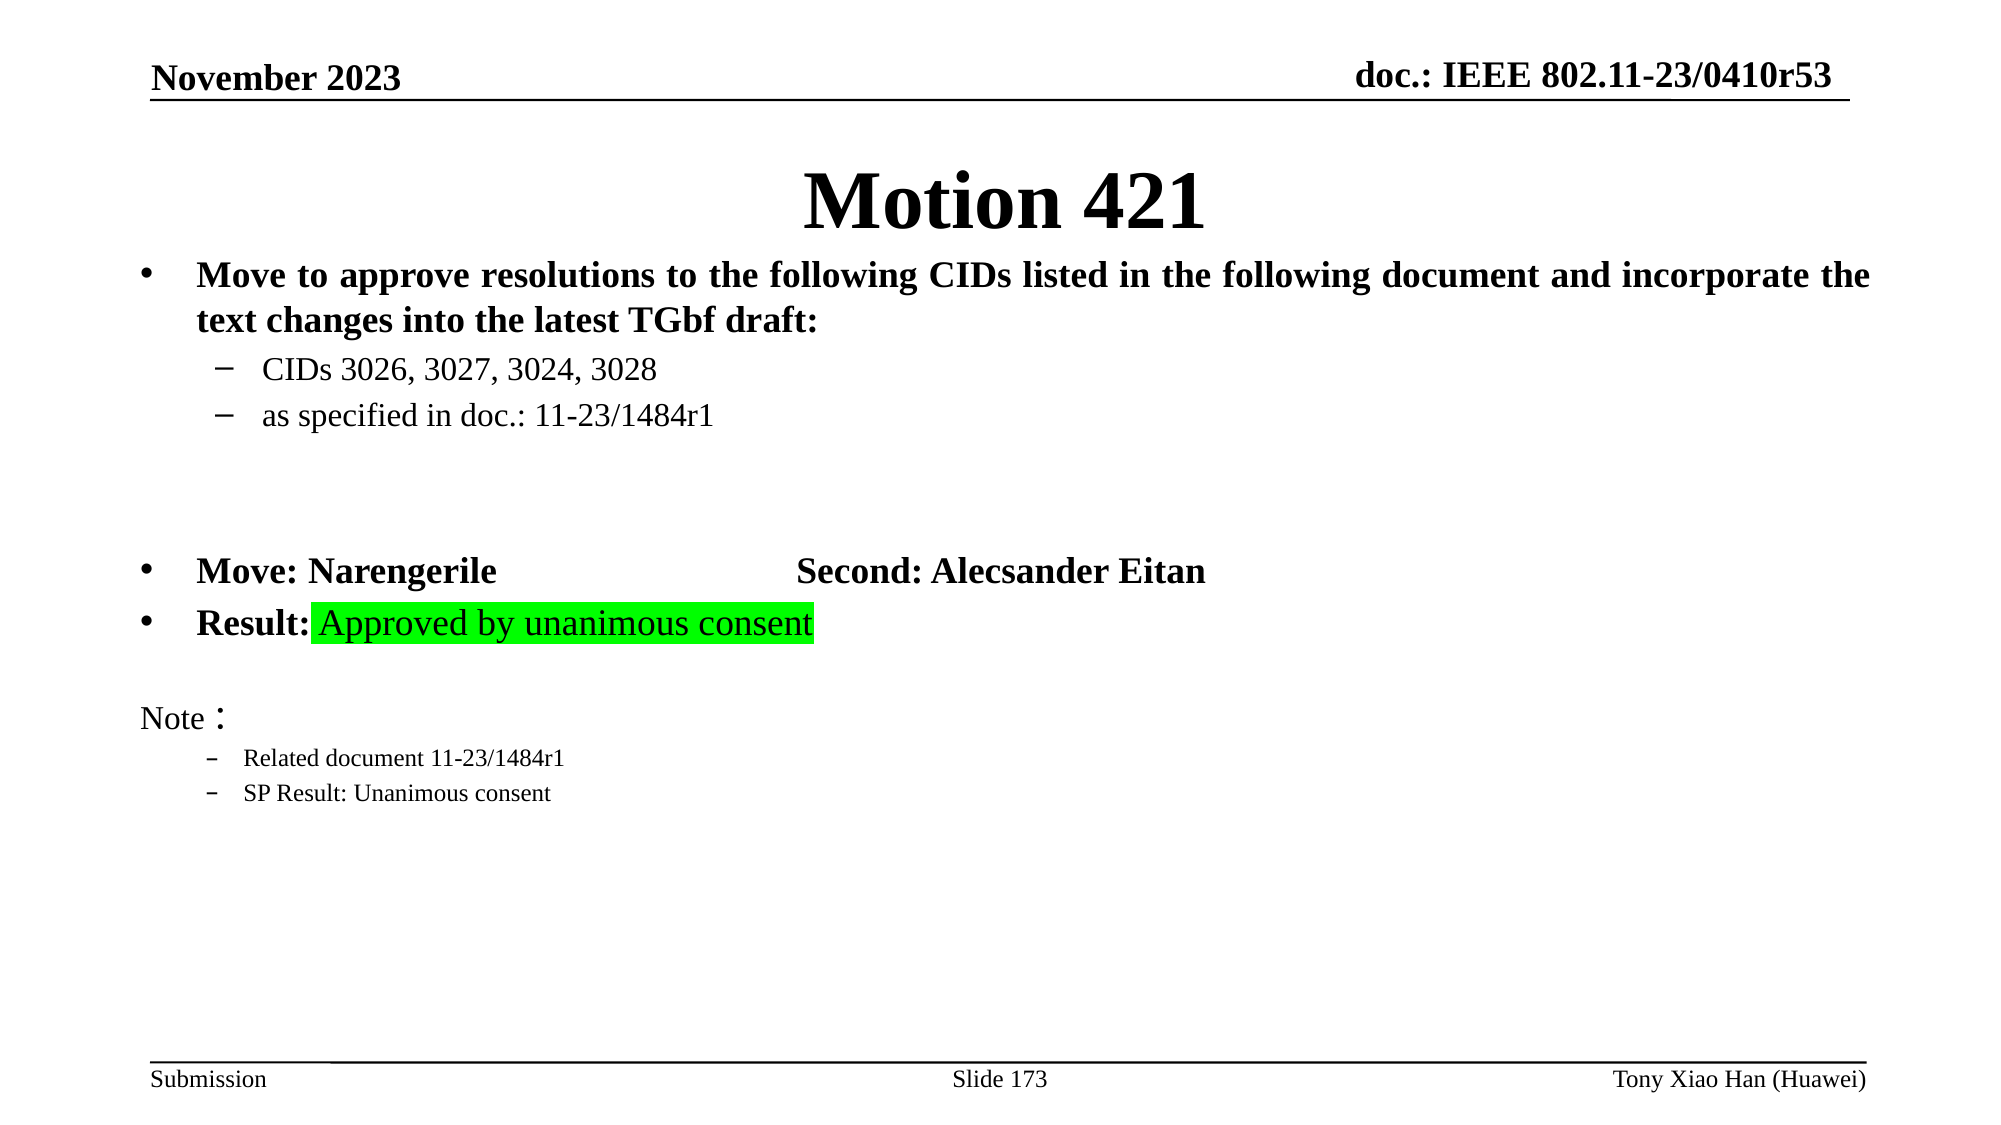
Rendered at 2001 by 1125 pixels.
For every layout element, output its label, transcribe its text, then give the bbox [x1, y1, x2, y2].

text_box Move to approve resolutions to the following CIDs listed in the following document and incorporate the text changes into the latest TGbf draft: CIDs 3026, 3027, 3024, 3028 as specified in doc.: 11-23/1484r1 Move: Narengerile Second: Alecsander Eitan Result: Approved by unanimous consent Note： Related document 11-23/1484r1 SP Result: Unanimous consent [125, 212, 1888, 900]
text_box Motion 421 [368, 137, 1644, 212]
